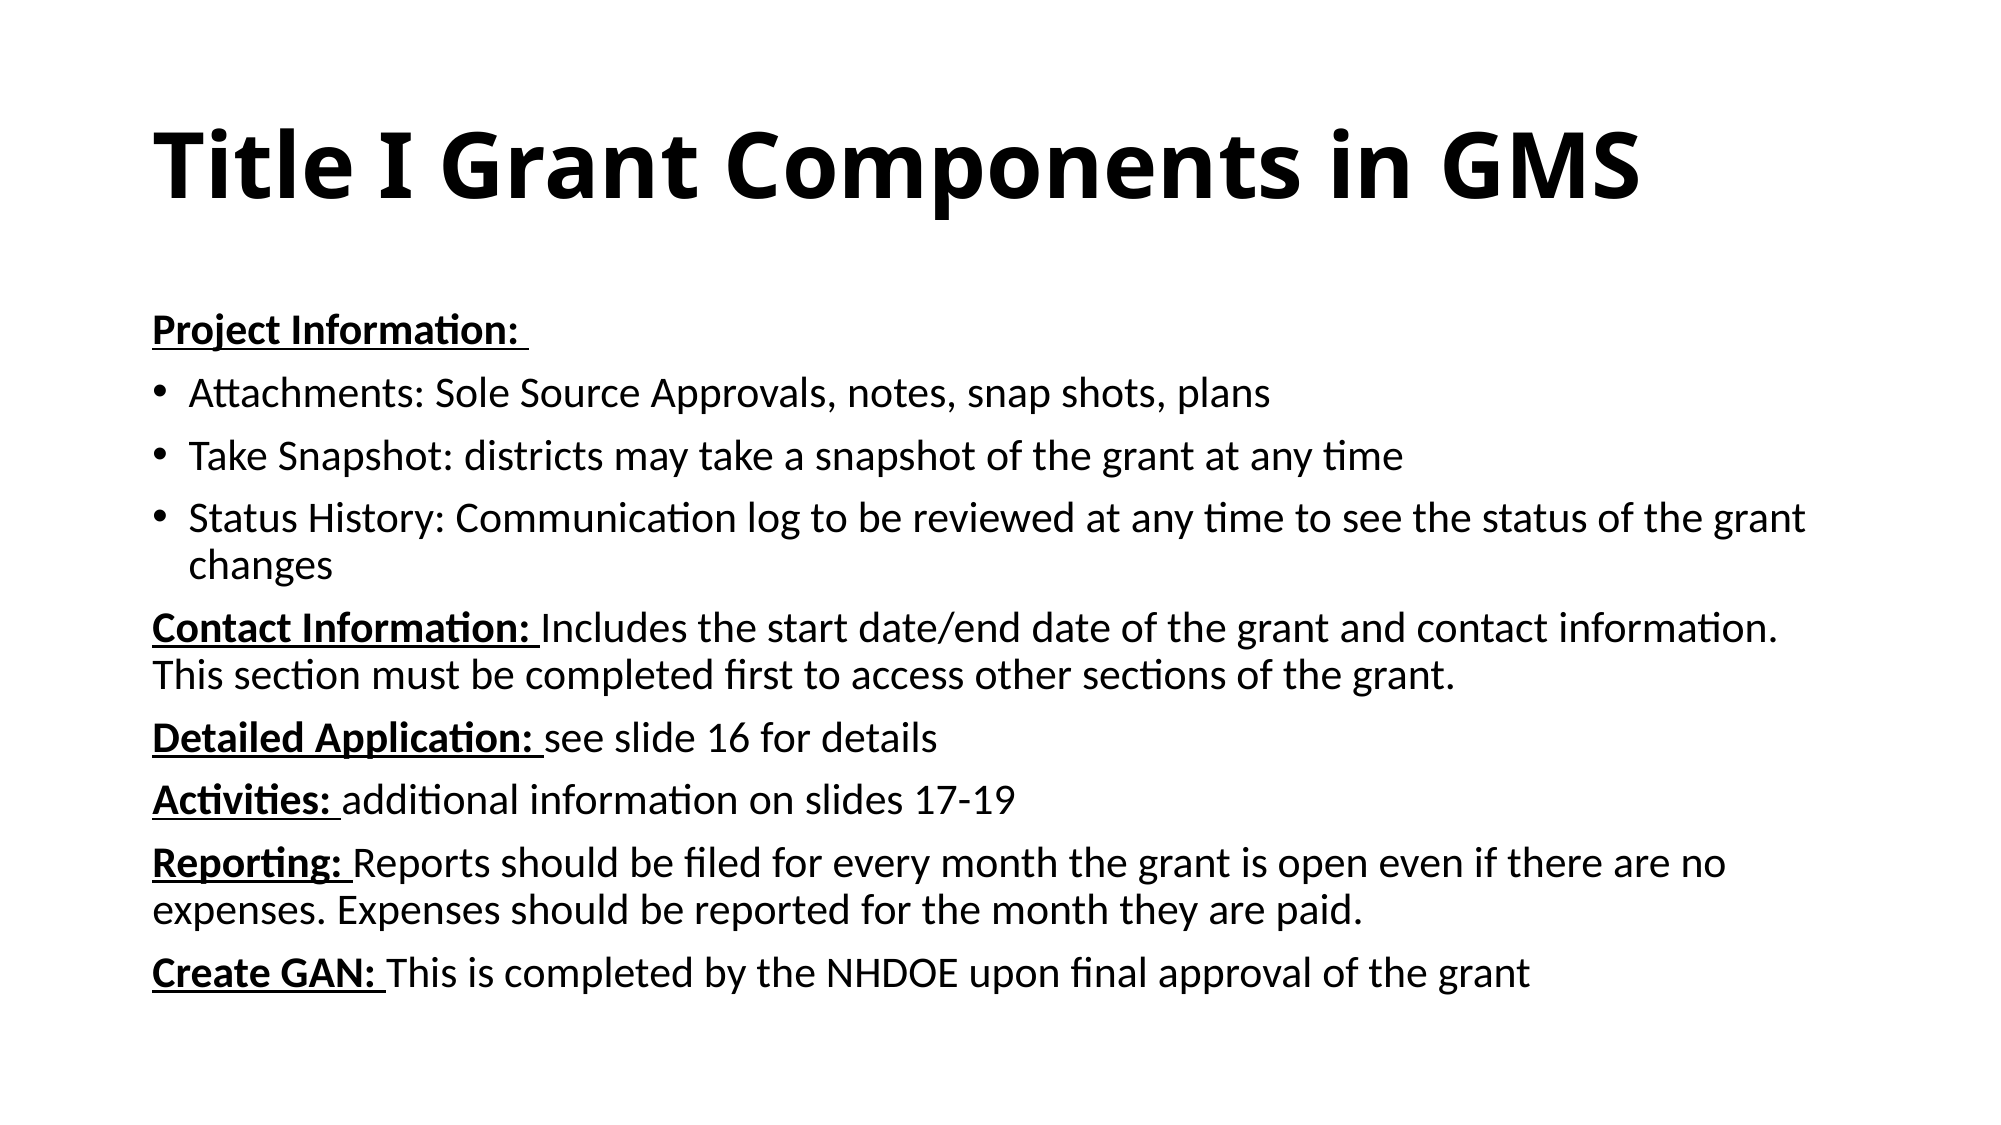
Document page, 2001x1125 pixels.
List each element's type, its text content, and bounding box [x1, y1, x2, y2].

title Title I Grant Components in GMS [137, 59, 1863, 278]
list Project Information: Attachments: Sole Source Approvals, notes, snap shots, plans Take Snapshot: districts may take a snapshot of the grant at any time Status History: Communication log to be reviewed at any time to see the status of the grant changes Contact Information: Includes the start date/end date of the grant and contact information. This section must be completed first to access other sections of the grant. Detailed Application: see slide 16 for details Activities: additional information on slides 17-19 Reporting: Reports should be filed for every month the grant is open even if there are no expenses. Expenses should be reported for the month they are paid. Create GAN: This is completed by the NHDOE upon final approval of the grant [137, 299, 1863, 1014]
